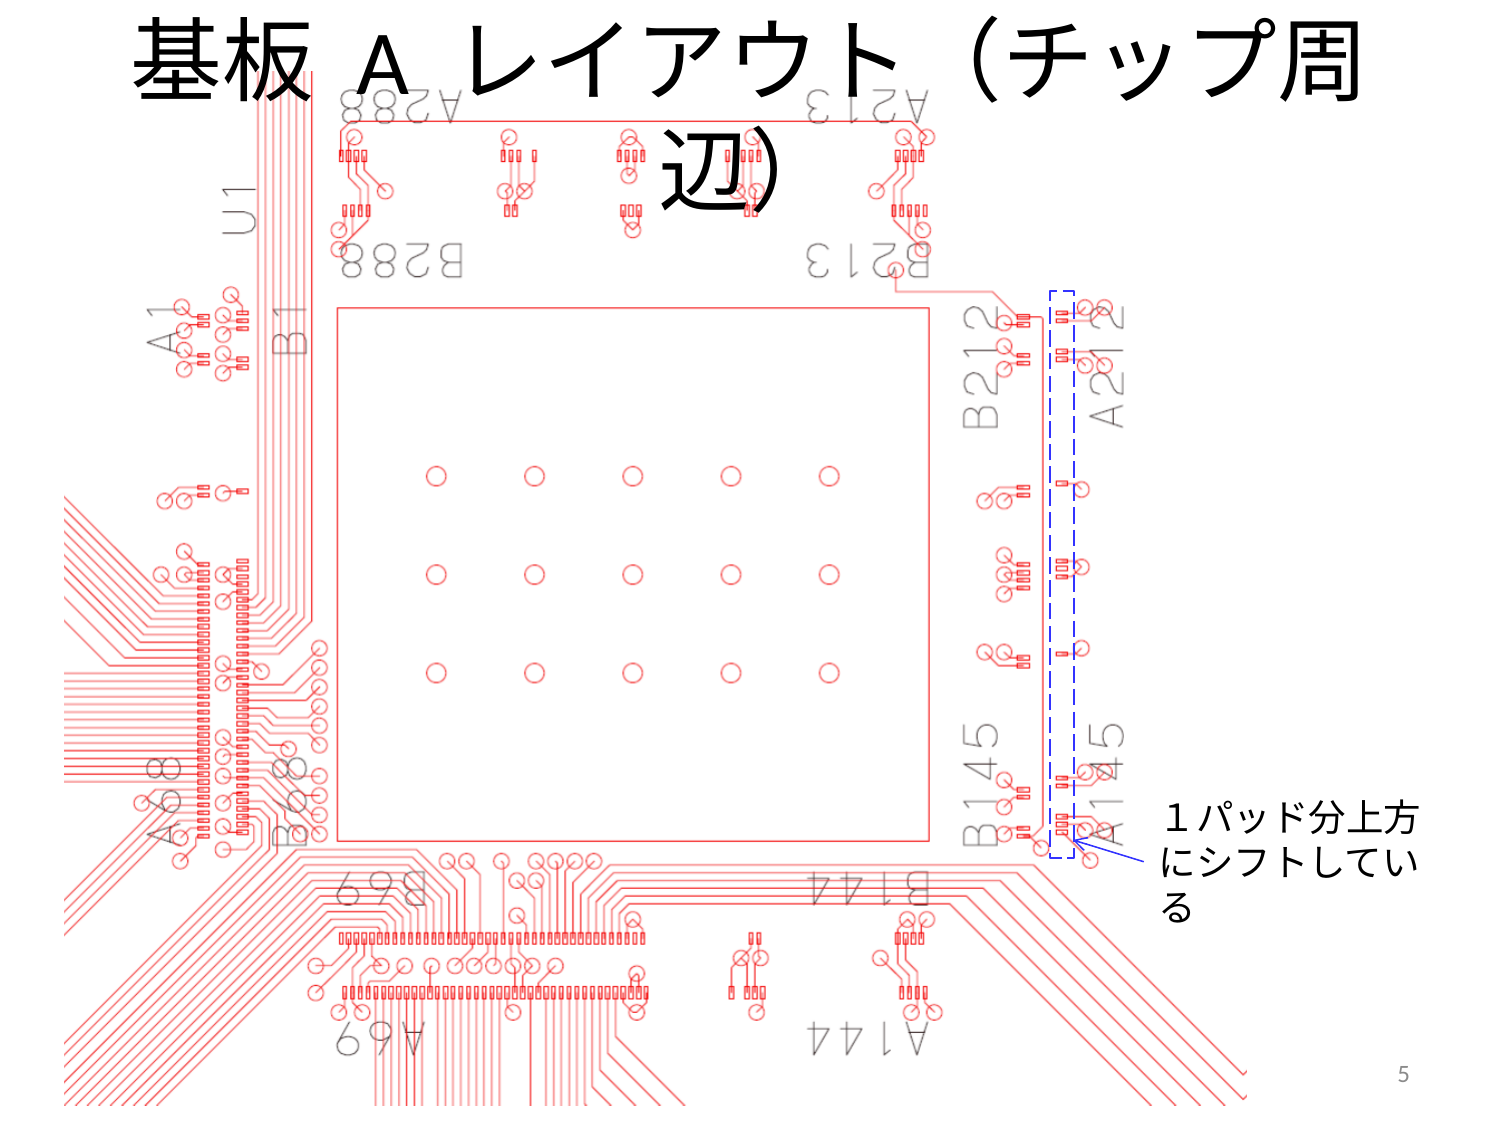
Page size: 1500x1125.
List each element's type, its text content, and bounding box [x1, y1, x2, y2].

slide_number 5 [1253, 1042, 1425, 1103]
picture [64, 71, 1248, 1107]
text_box １パッド分上方にシフトしている [1253, 786, 1447, 937]
title 基板 A レイアウト（チップ周辺） [75, 19, 1425, 207]
